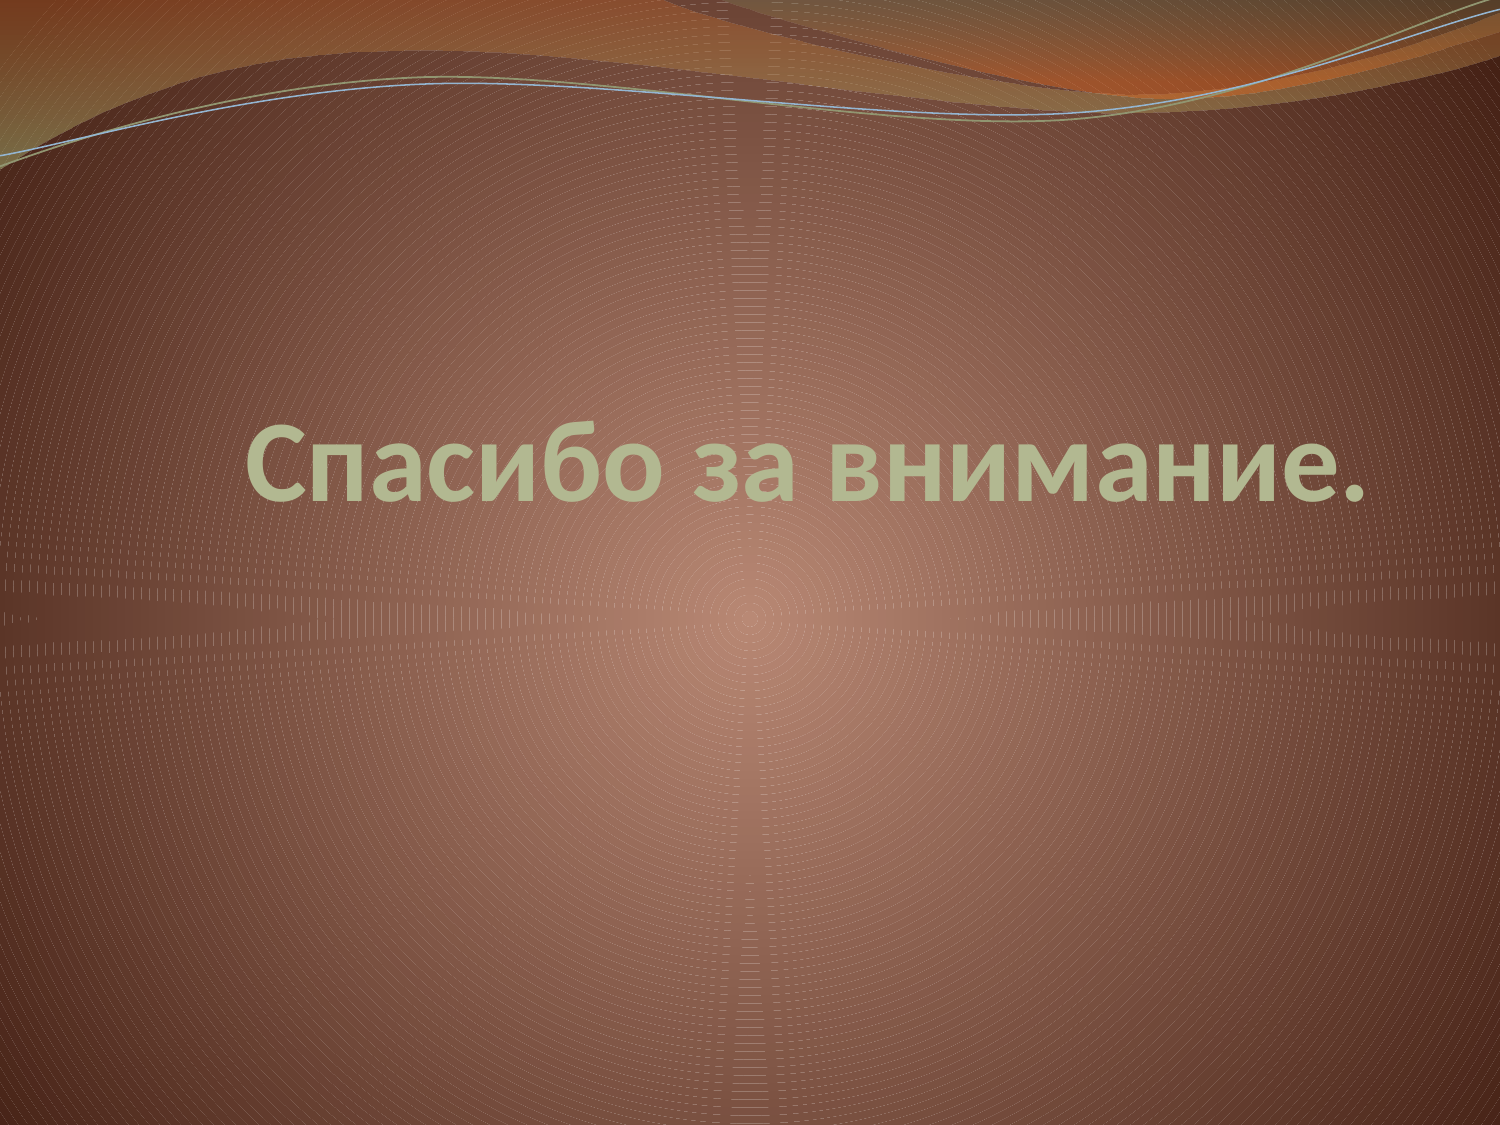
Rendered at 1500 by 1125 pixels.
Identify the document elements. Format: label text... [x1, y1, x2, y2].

title Спасибо за внимание. [87, 224, 1376, 525]
